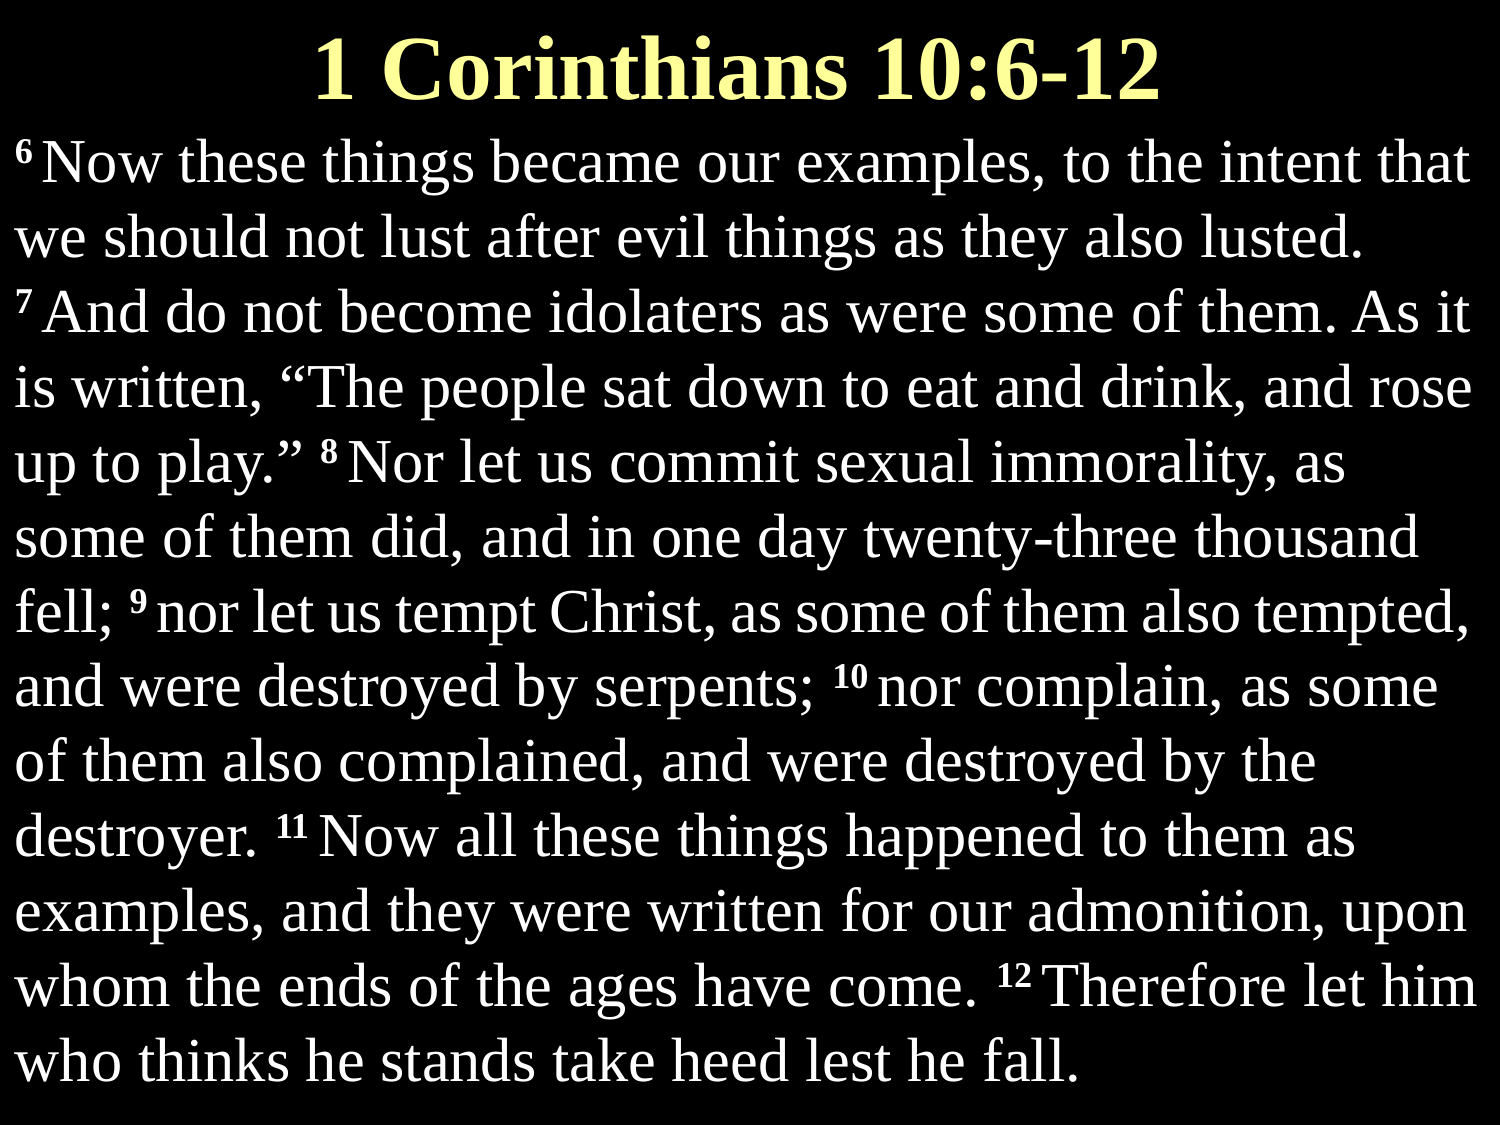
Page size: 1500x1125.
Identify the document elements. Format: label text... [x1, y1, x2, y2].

text_box 6 Now these things became our examples, to the intent that we should not lust after evil things as they also lusted. 7 And do not become idolaters as were some of them. As it is written, “The people sat down to eat and drink, and rose up to play.” 8 Nor let us commit sexual immorality, as some of them did, and in one day twenty-three thousand fell; 9 nor let us tempt Christ, as some of them also tempted, and were destroyed by serpents; 10 nor complain, as some of them also complained, and were destroyed by the destroyer. 11 Now all these things happened to them as examples, and they were written for our admonition, upon whom the ends of the ages have come. 12 Therefore let him who thinks he stands take heed lest he fall. [0, 112, 1500, 1102]
title 1 Corinthians 10:6-12 [37, 0, 1438, 125]
